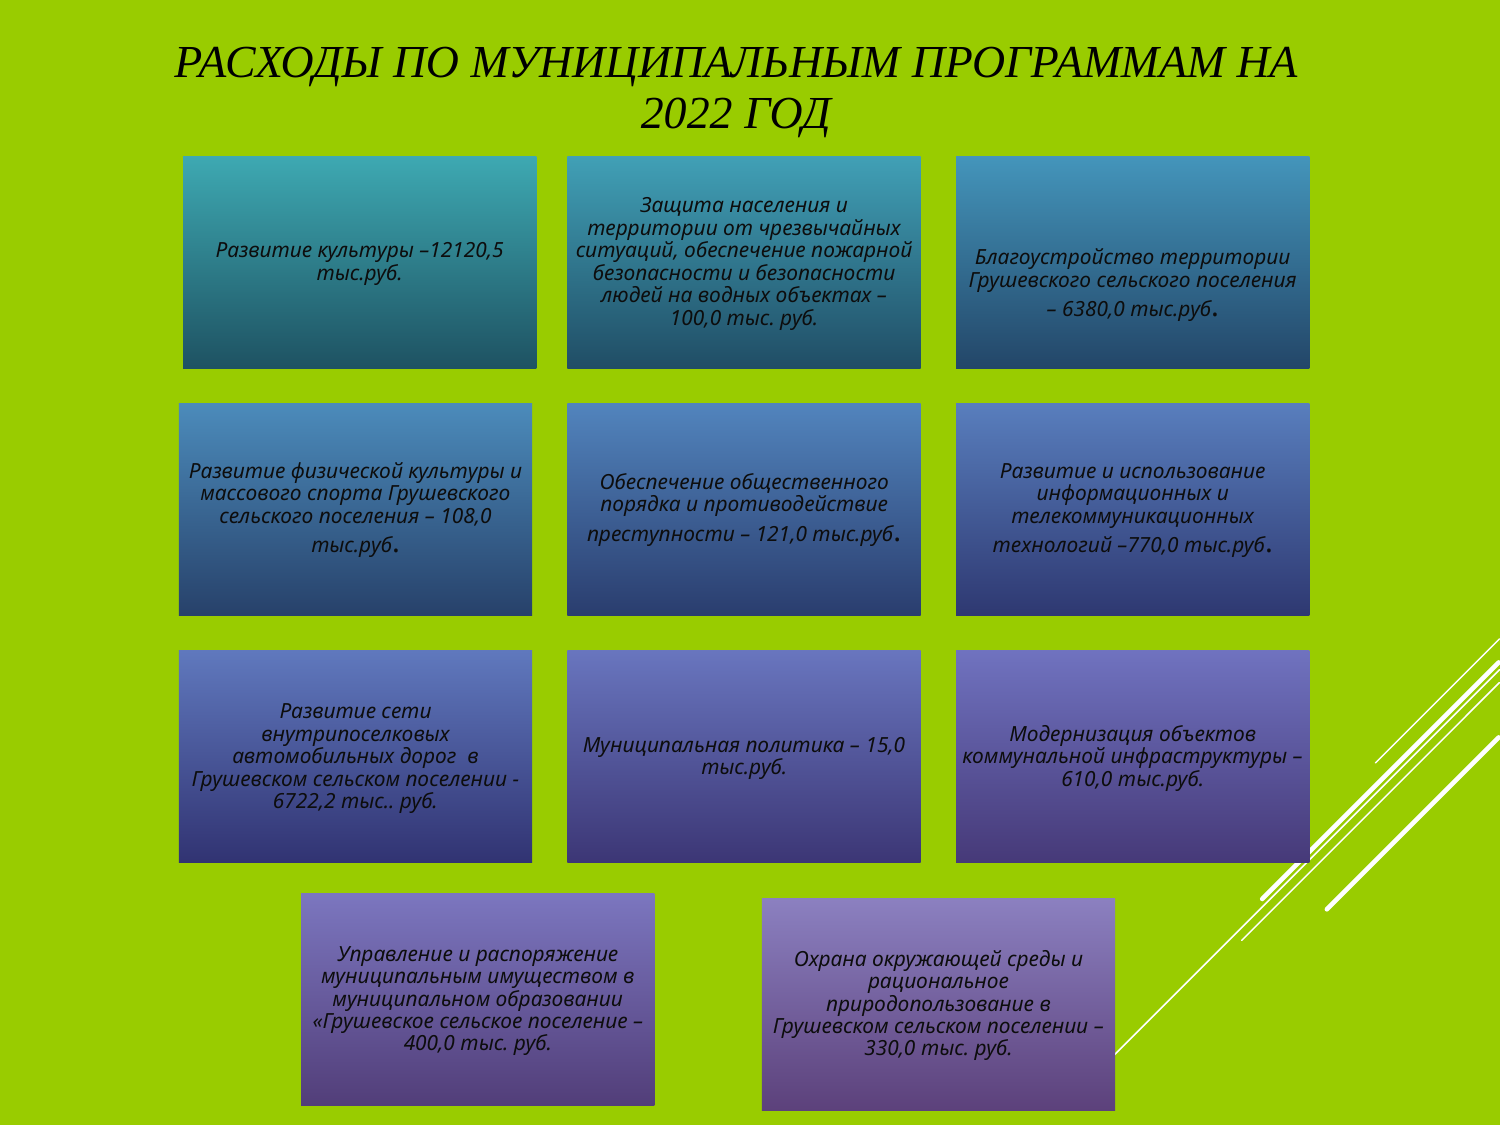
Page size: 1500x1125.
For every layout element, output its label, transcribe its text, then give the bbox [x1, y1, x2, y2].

title Расходы по муниципальным программам на 2022 год [135, 19, 1337, 156]
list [17, 156, 1471, 1111]
